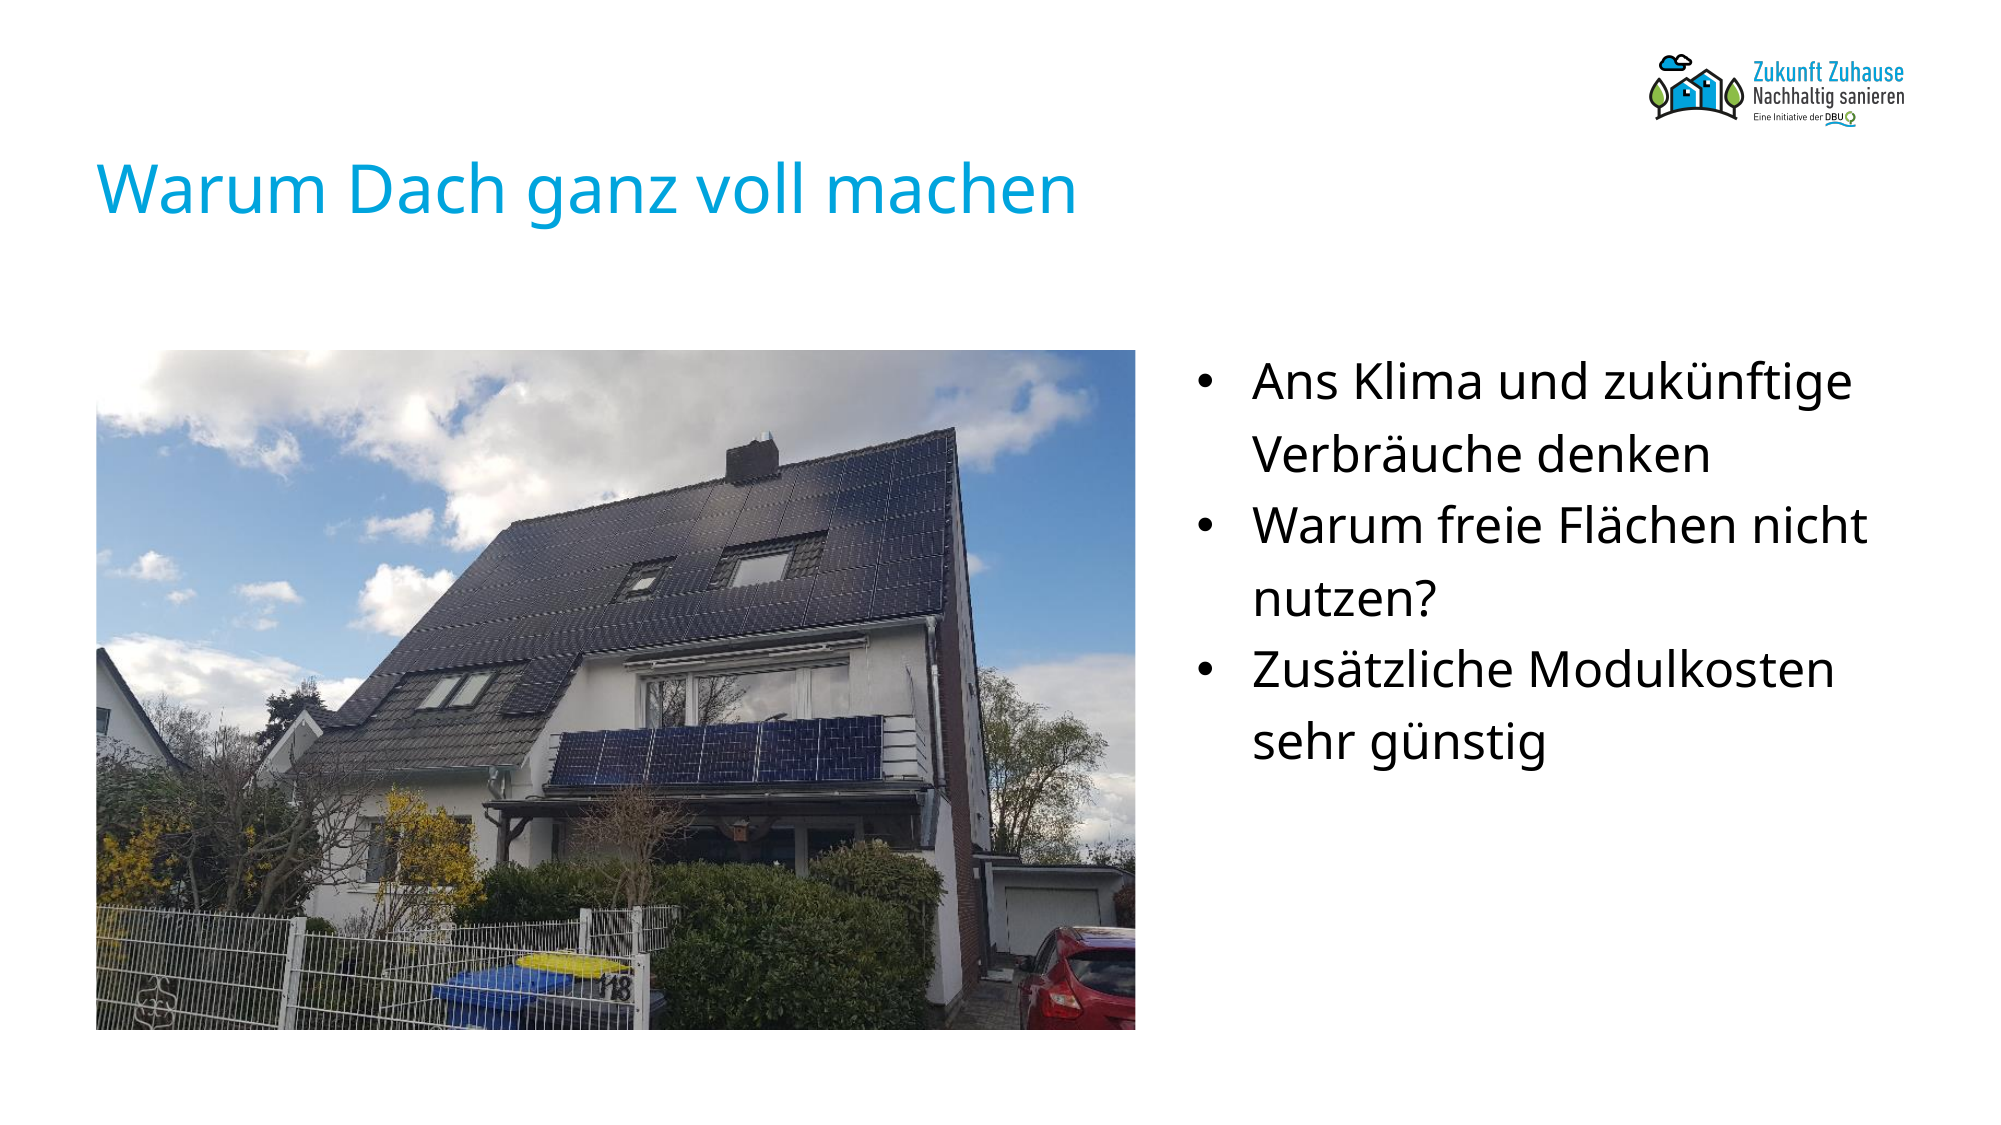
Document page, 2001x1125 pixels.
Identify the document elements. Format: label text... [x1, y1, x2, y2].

picture [1649, 54, 1904, 127]
title Warum Dach ganz voll machen [96, 154, 1904, 303]
picture [96, 349, 1136, 1030]
list Ans Klima und zukünftige Verbräuche denken Warum freie Flächen nicht nutzen? Zusätzliche Modulkosten sehr günstig [1196, 338, 1904, 1064]
